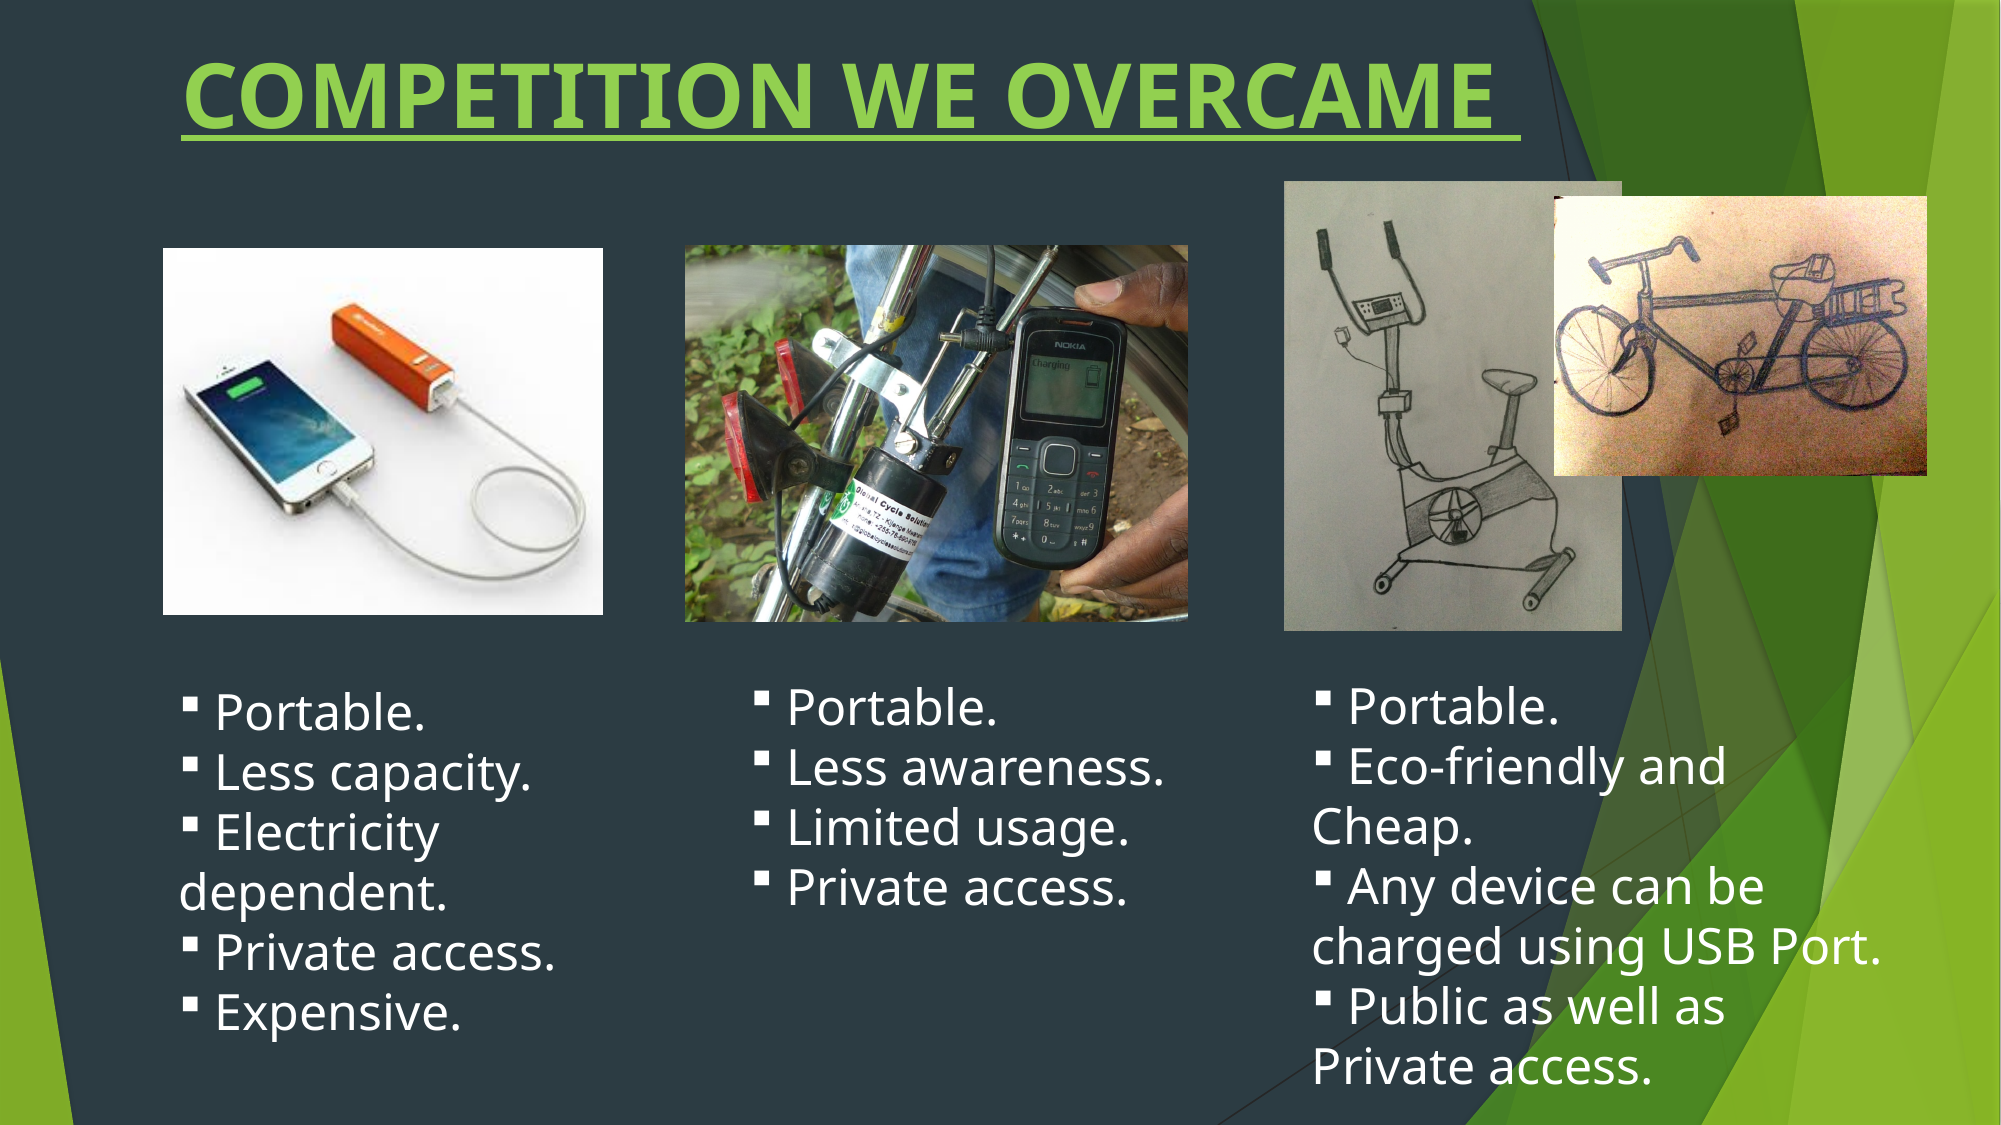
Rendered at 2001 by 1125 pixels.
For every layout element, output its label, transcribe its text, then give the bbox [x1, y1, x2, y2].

picture [1228, 182, 1928, 631]
picture [163, 247, 603, 616]
text_box Portable. Less capacity. Electricity dependent. Private access. Expensive. [163, 673, 717, 1048]
text_box Portable. Eco-friendly and Cheap. Any device can be charged using USB Port. Public as well as Private access. [1297, 666, 1910, 1125]
text_box Portable. Less awareness. Limited usage. Private access. [735, 667, 1181, 983]
title COMPETITION WE OVERCAME [163, 30, 1538, 249]
picture [685, 244, 1188, 622]
